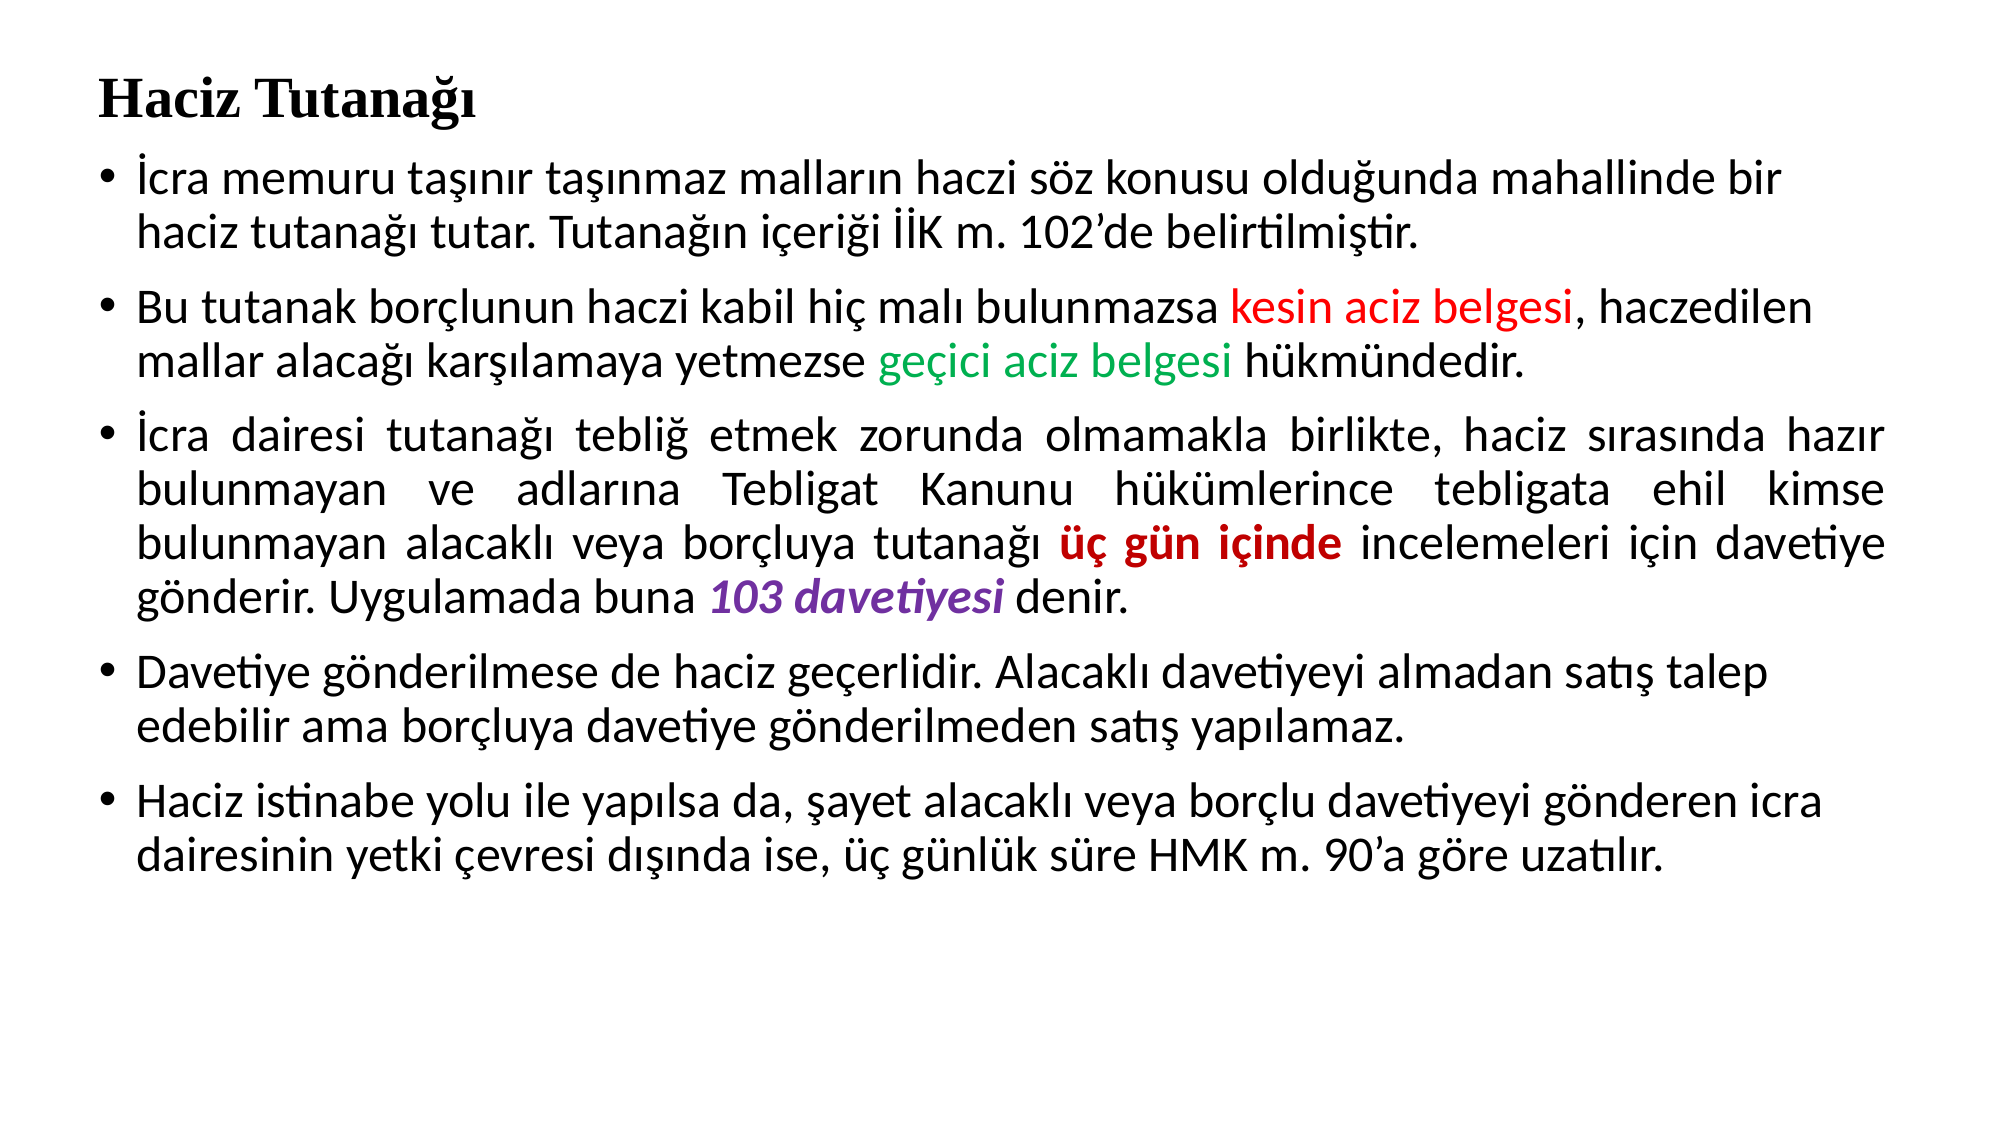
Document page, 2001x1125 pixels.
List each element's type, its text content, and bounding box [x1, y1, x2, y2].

list Haciz Tutanağı İcra memuru taşınır taşınmaz malların haczi söz konusu olduğunda mahallinde bir haciz tutanağı tutar. Tutanağın içeriği İİK m. 102’de belirtilmiştir. Bu tutanak borçlunun haczi kabil hiç malı bulunmazsa kesin aciz belgesi, haczedilen mallar alacağı karşılamaya yetmezse geçici aciz belgesi hükmündedir. İcra dairesi tutanağı tebliğ etmek zorunda olmamakla birlikte, haciz sırasında hazır bulunmayan ve adlarına Tebligat Kanunu hükümlerince tebligata ehil kimse bulunmayan alacaklı veya borçluya tutanağı üç gün içinde incelemeleri için davetiye gönderir. Uygulamada buna 103 davetiyesi denir. Davetiye gönderilmese de haciz geçerlidir. Alacaklı davetiyeyi almadan satış talep edebilir ama borçluya davetiye gönderilmeden satış yapılamaz. Haciz istinabe yolu ile yapılsa da, şayet alacaklı veya borçlu davetiyeyi gönderen icra dairesinin yetki çevresi dışında ise, üç günlük süre HMK m. 90’a göre uzatılır. [83, 59, 1902, 1083]
